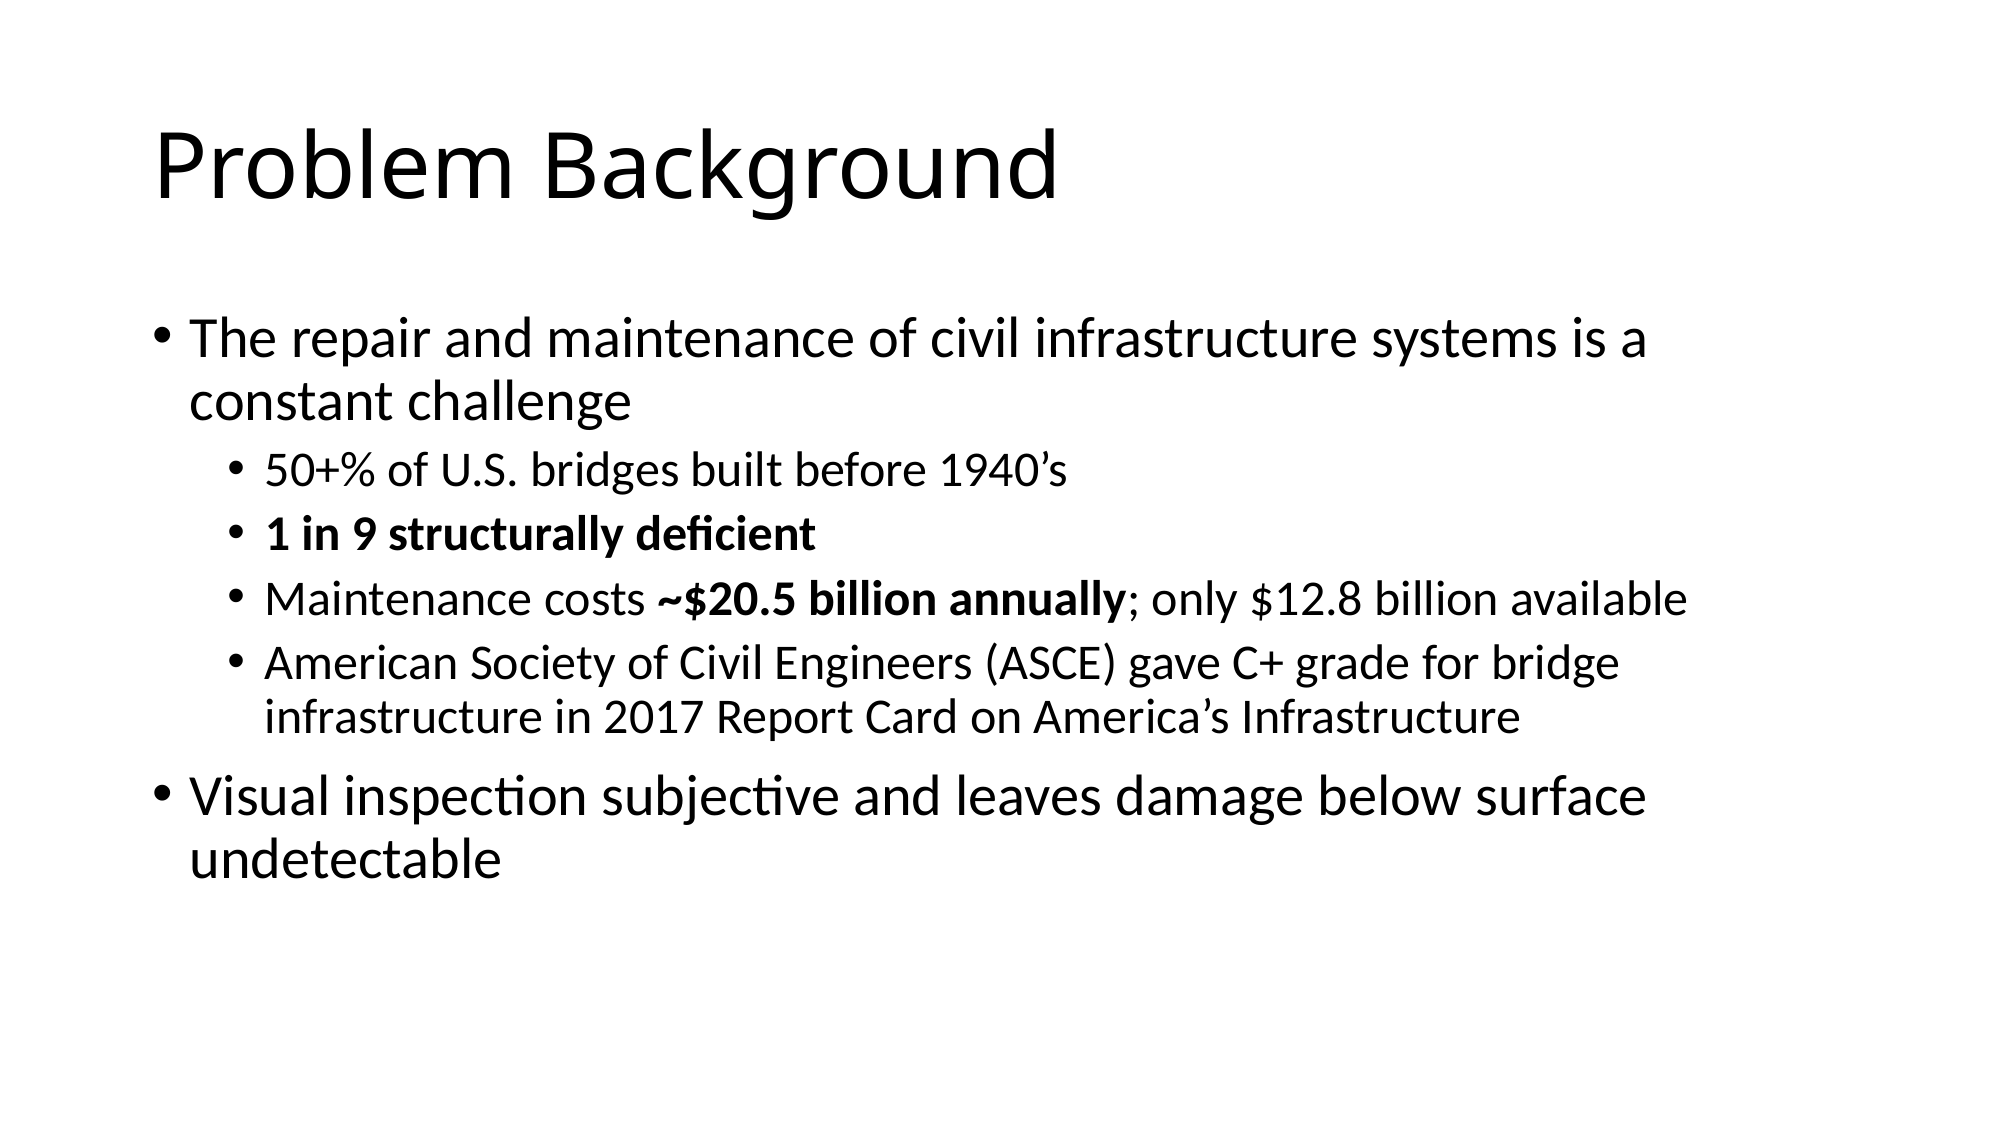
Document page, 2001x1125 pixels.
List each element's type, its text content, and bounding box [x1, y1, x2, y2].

list The repair and maintenance of civil infrastructure systems is a constant challenge 50+% of U.S. bridges built before 1940’s 1 in 9 structurally deficient Maintenance costs ~$20.5 billion annually; only $12.8 billion available American Society of Civil Engineers (ASCE) gave C+ grade for bridge infrastructure in 2017 Report Card on America’s Infrastructure Visual inspection subjective and leaves damage below surface undetectable [137, 299, 1863, 1014]
title Problem Background [137, 59, 1863, 278]
